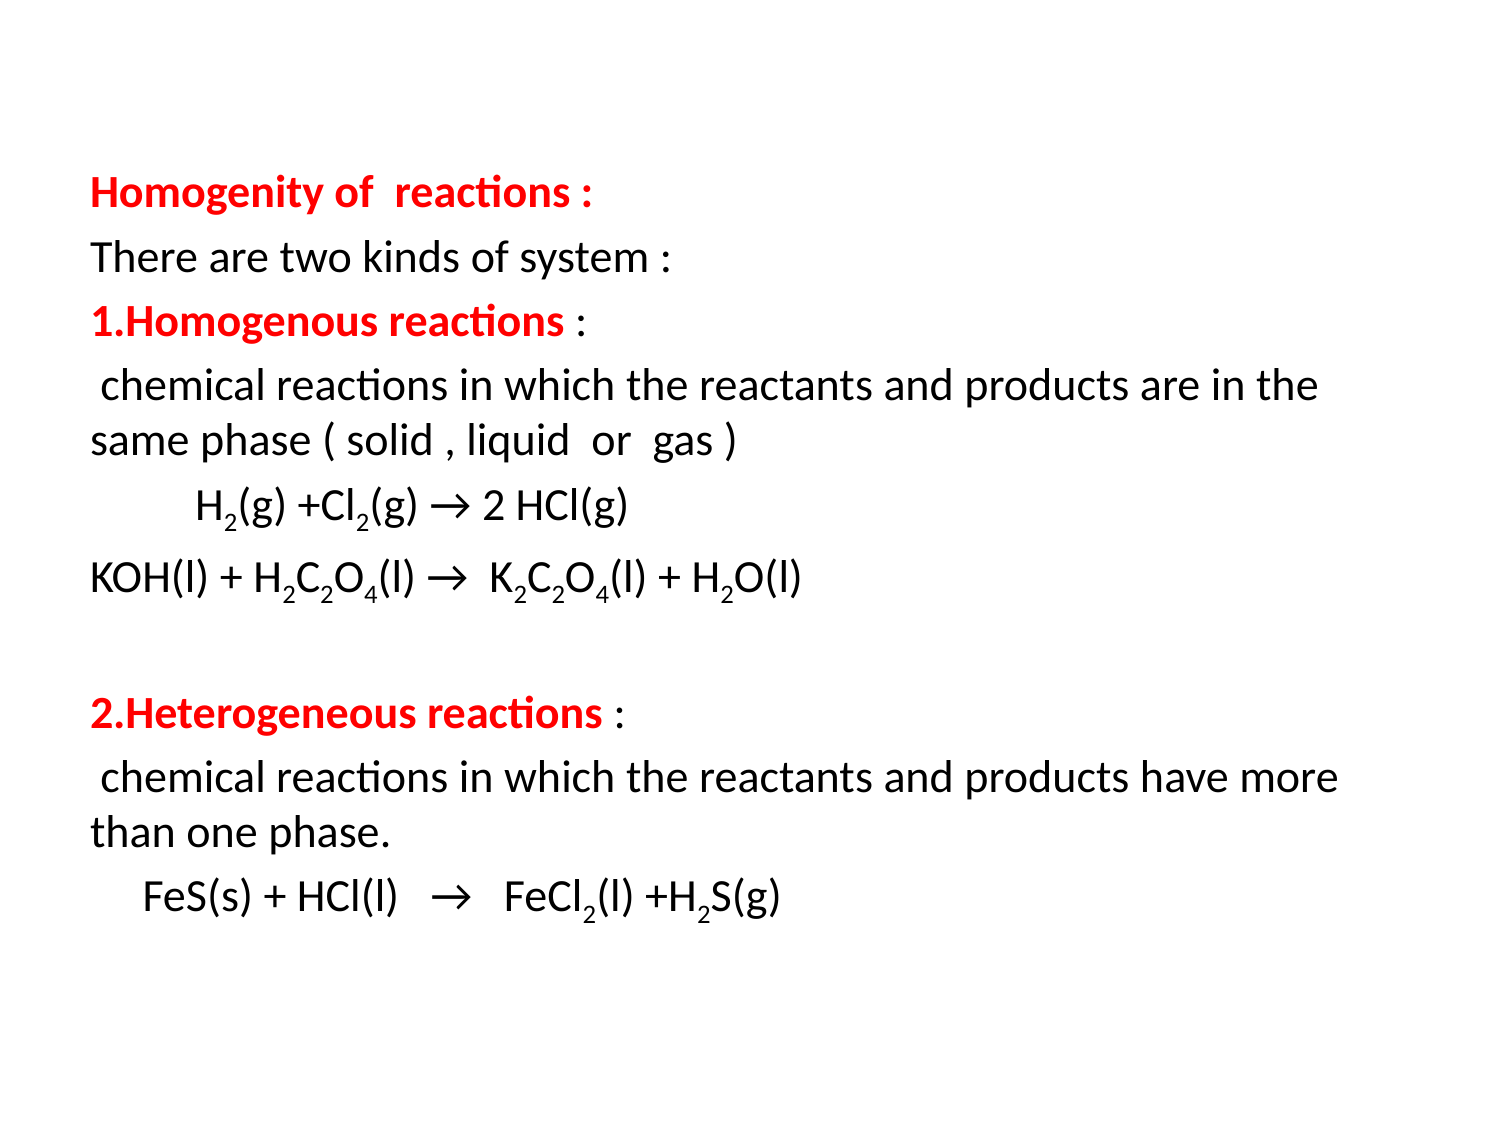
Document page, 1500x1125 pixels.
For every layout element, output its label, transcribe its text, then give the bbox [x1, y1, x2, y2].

list Homogenity of reactions : There are two kinds of system : 1.Homogenous reactions : chemical reactions in which the reactants and products are in the same phase ( solid , liquid or gas ) H2(g) +Cl2(g) → 2 HCl(g) KOH(l) + H2C2O4(l) → K2C2O4(l) + H2O(l) 2.Heterogeneous reactions : chemical reactions in which the reactants and products have more than one phase. FeS(s) + HCl(l) → FeCl2(l) +H2S(g) [75, 90, 1425, 1005]
